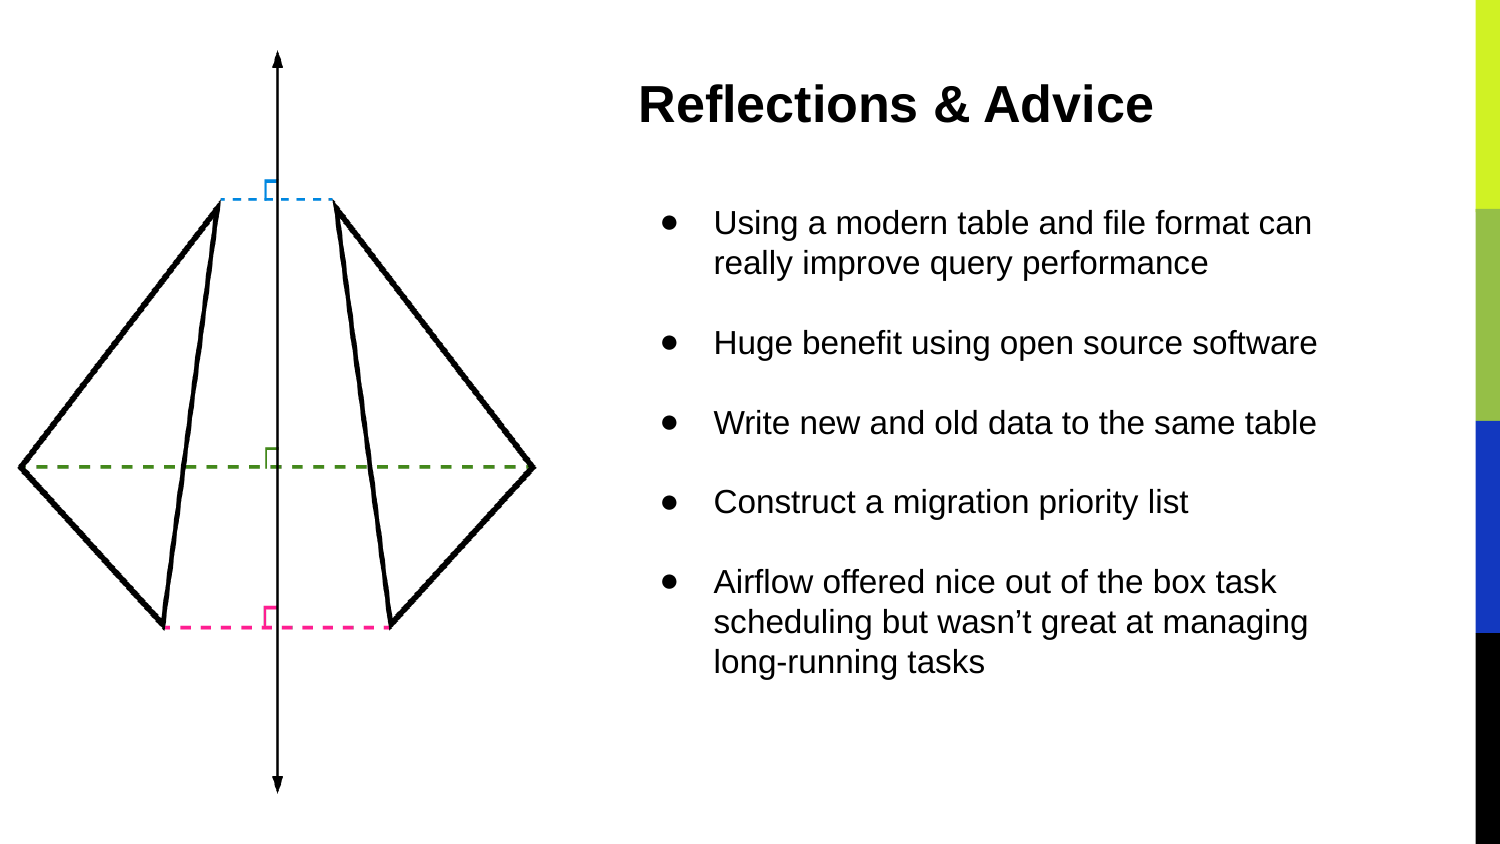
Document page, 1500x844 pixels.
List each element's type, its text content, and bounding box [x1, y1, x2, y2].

picture [13, 0, 538, 844]
title Reflections & Advice [638, 24, 1361, 133]
list Using a modern table and file format can really improve query performance Huge benefit using open source software Write new and old data to the same table Construct a migration priority list Airflow offered nice out of the box task scheduling but wasn’t great at managing long-running tasks [638, 201, 1361, 730]
